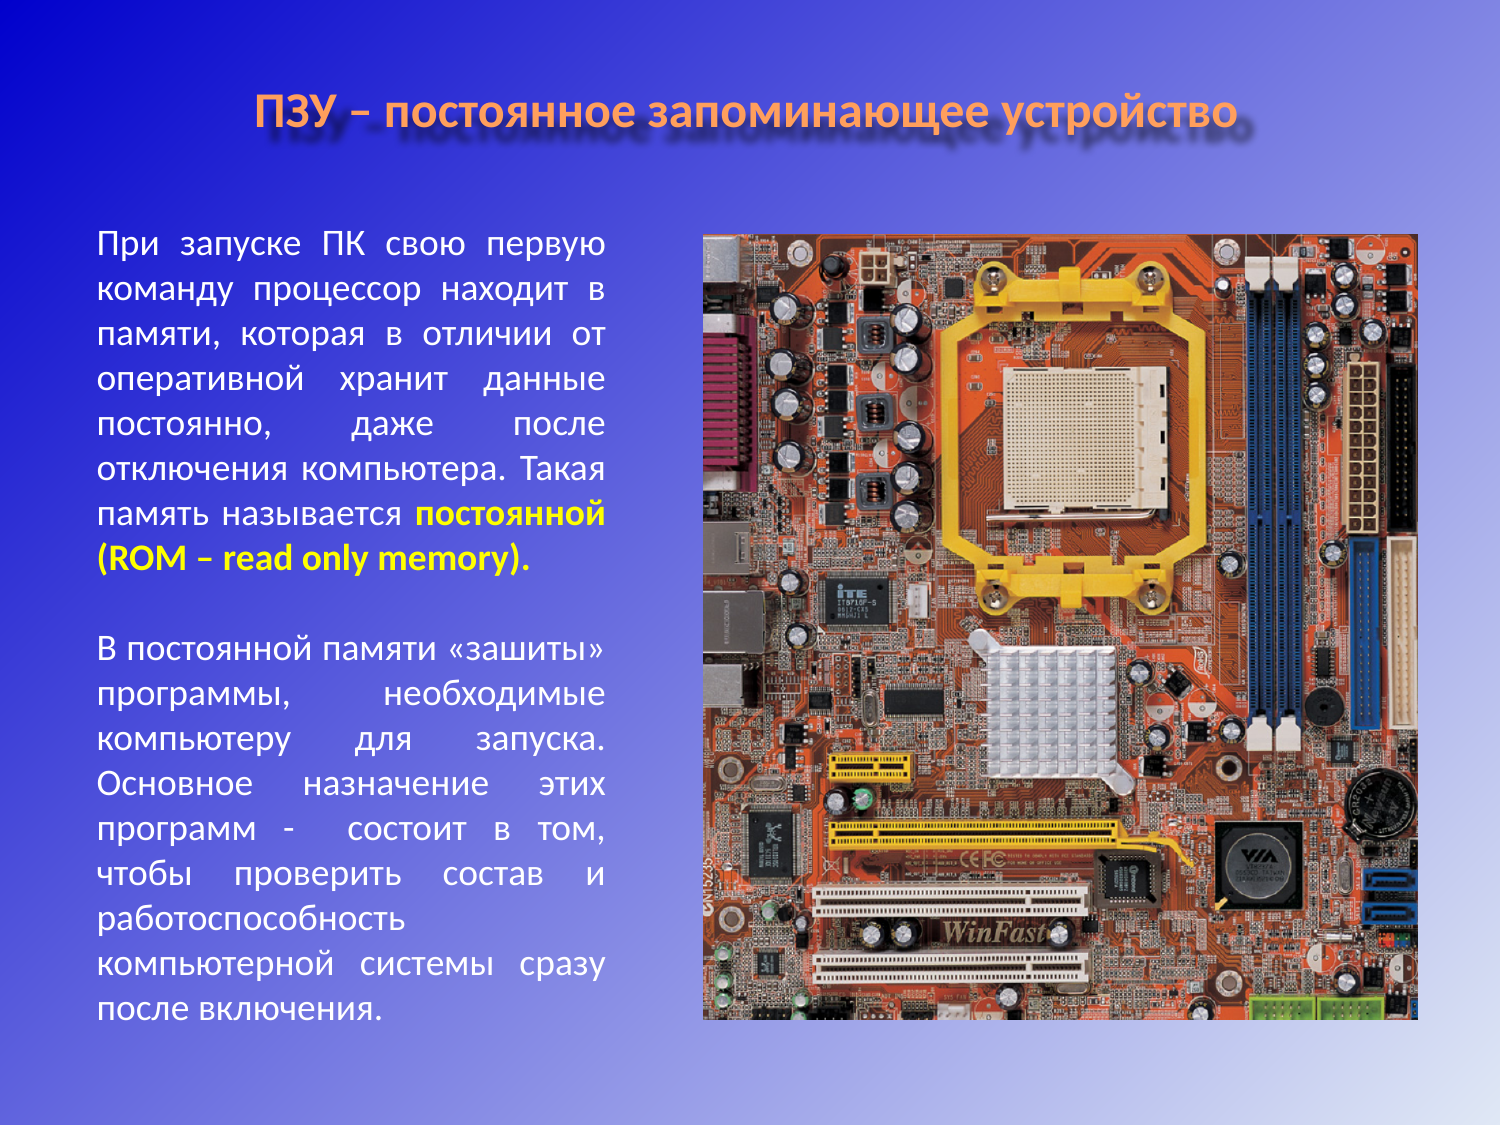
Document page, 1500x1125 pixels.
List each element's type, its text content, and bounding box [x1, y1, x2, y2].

picture [667, 234, 1454, 1020]
text_box ПЗУ – постоянное запоминающее устройство [239, 70, 1255, 146]
text_box При запуске ПК свою первую команду процессор находит в памяти, которая в отличии от оперативной хранит данные постоянно, даже после отключения компьютера. Такая память называется постоянной (ROM – read only memory). В постоянной памяти «зашиты» программы, необходимые компьютеру для запуска. Основное назначение этих программ - состоит в том, чтобы проверить состав и работоспособность компьютерной системы сразу после включения. [81, 210, 621, 1036]
